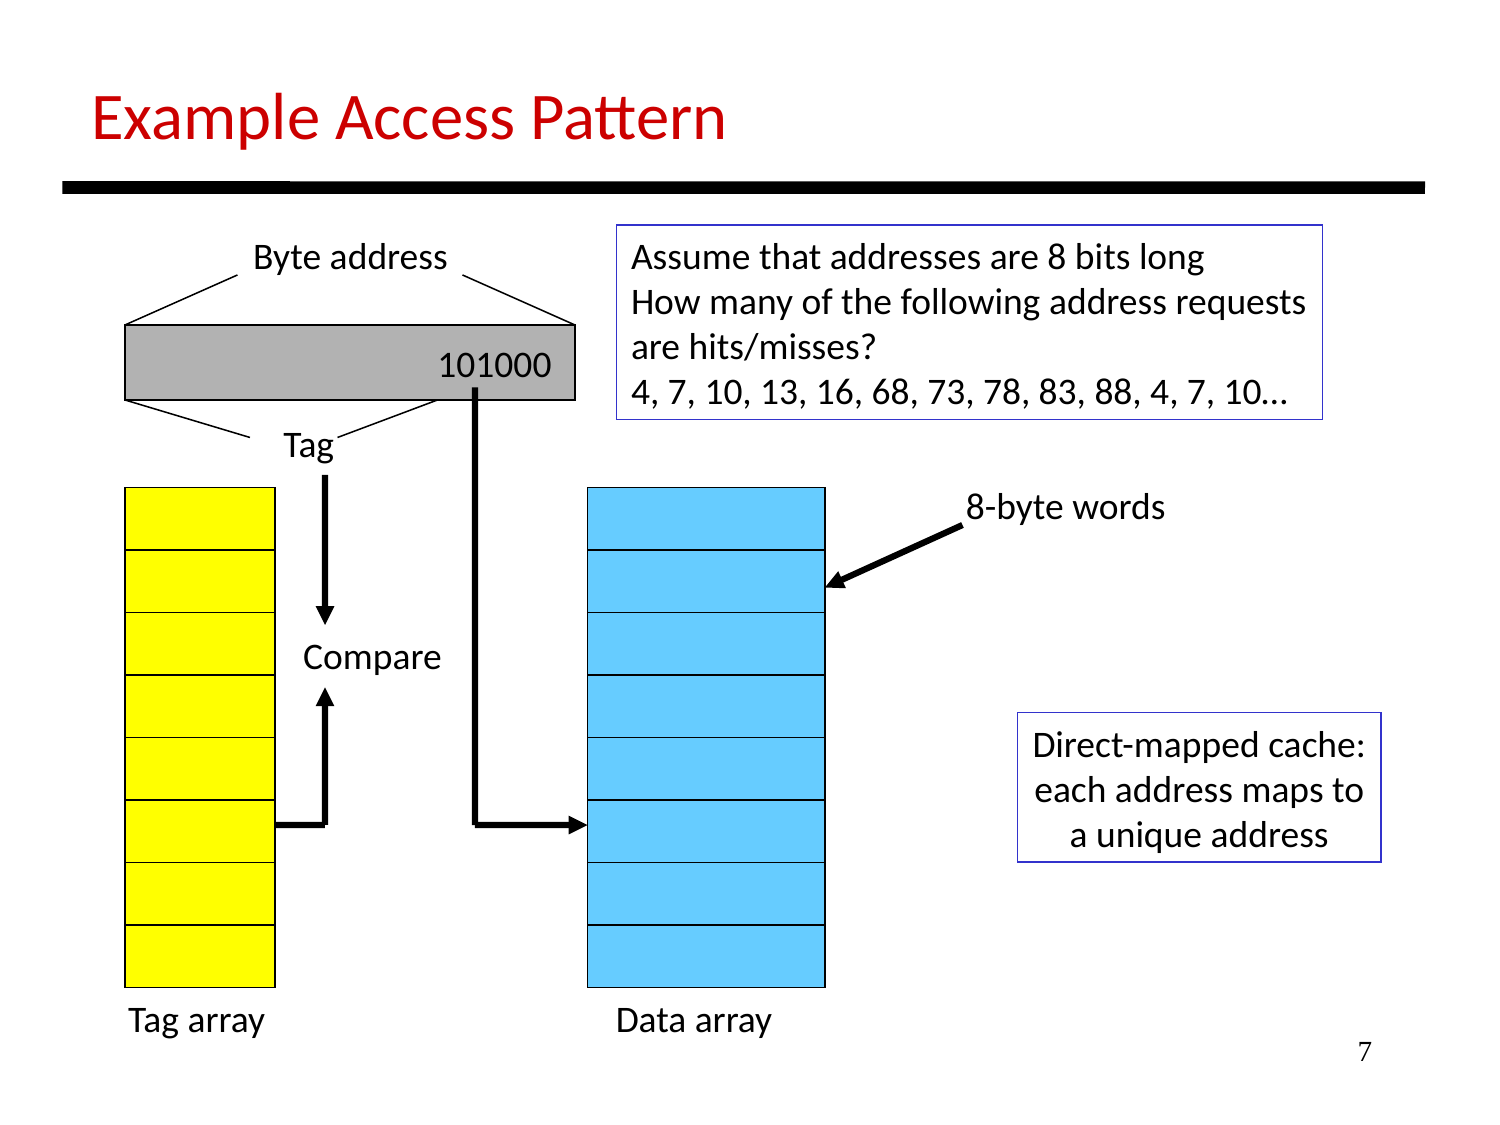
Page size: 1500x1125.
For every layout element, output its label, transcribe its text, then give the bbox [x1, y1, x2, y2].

text_box [587, 674, 825, 737]
text_box Example Access Pattern [76, 65, 743, 160]
text_box [587, 799, 825, 862]
text_box 8-byte words [951, 474, 1181, 535]
text_box [124, 924, 275, 987]
text_box Direct-mapped cache: each address maps to a unique address [1017, 712, 1382, 863]
slide_number 7 [1074, 1025, 1388, 1100]
text_box [124, 862, 275, 924]
text_box [124, 737, 275, 799]
text_box [587, 924, 825, 988]
text_box [318, 687, 332, 826]
text_box [124, 612, 275, 674]
text_box Assume that addresses are 8 bits long How many of the following address requests are hits/misses? 4, 7, 10, 13, 16, 68, 73, 78, 83, 88, 4, 7, 10… [616, 224, 1323, 420]
text_box [587, 862, 825, 924]
text_box [124, 799, 275, 862]
text_box [474, 818, 588, 832]
text_box [587, 487, 825, 549]
text_box [587, 737, 825, 799]
text_box Tag [268, 412, 350, 473]
text_box [318, 474, 332, 624]
text_box [587, 612, 825, 674]
text_box Compare [288, 624, 457, 685]
text_box [124, 674, 275, 737]
text_box [587, 549, 825, 612]
text_box 101000 [124, 324, 575, 400]
text_box [124, 487, 275, 549]
text_box Tag array [113, 987, 281, 1048]
text_box Data array [601, 987, 788, 1048]
text_box Byte address [238, 224, 464, 285]
text_box [825, 524, 963, 589]
text_box [124, 549, 275, 612]
